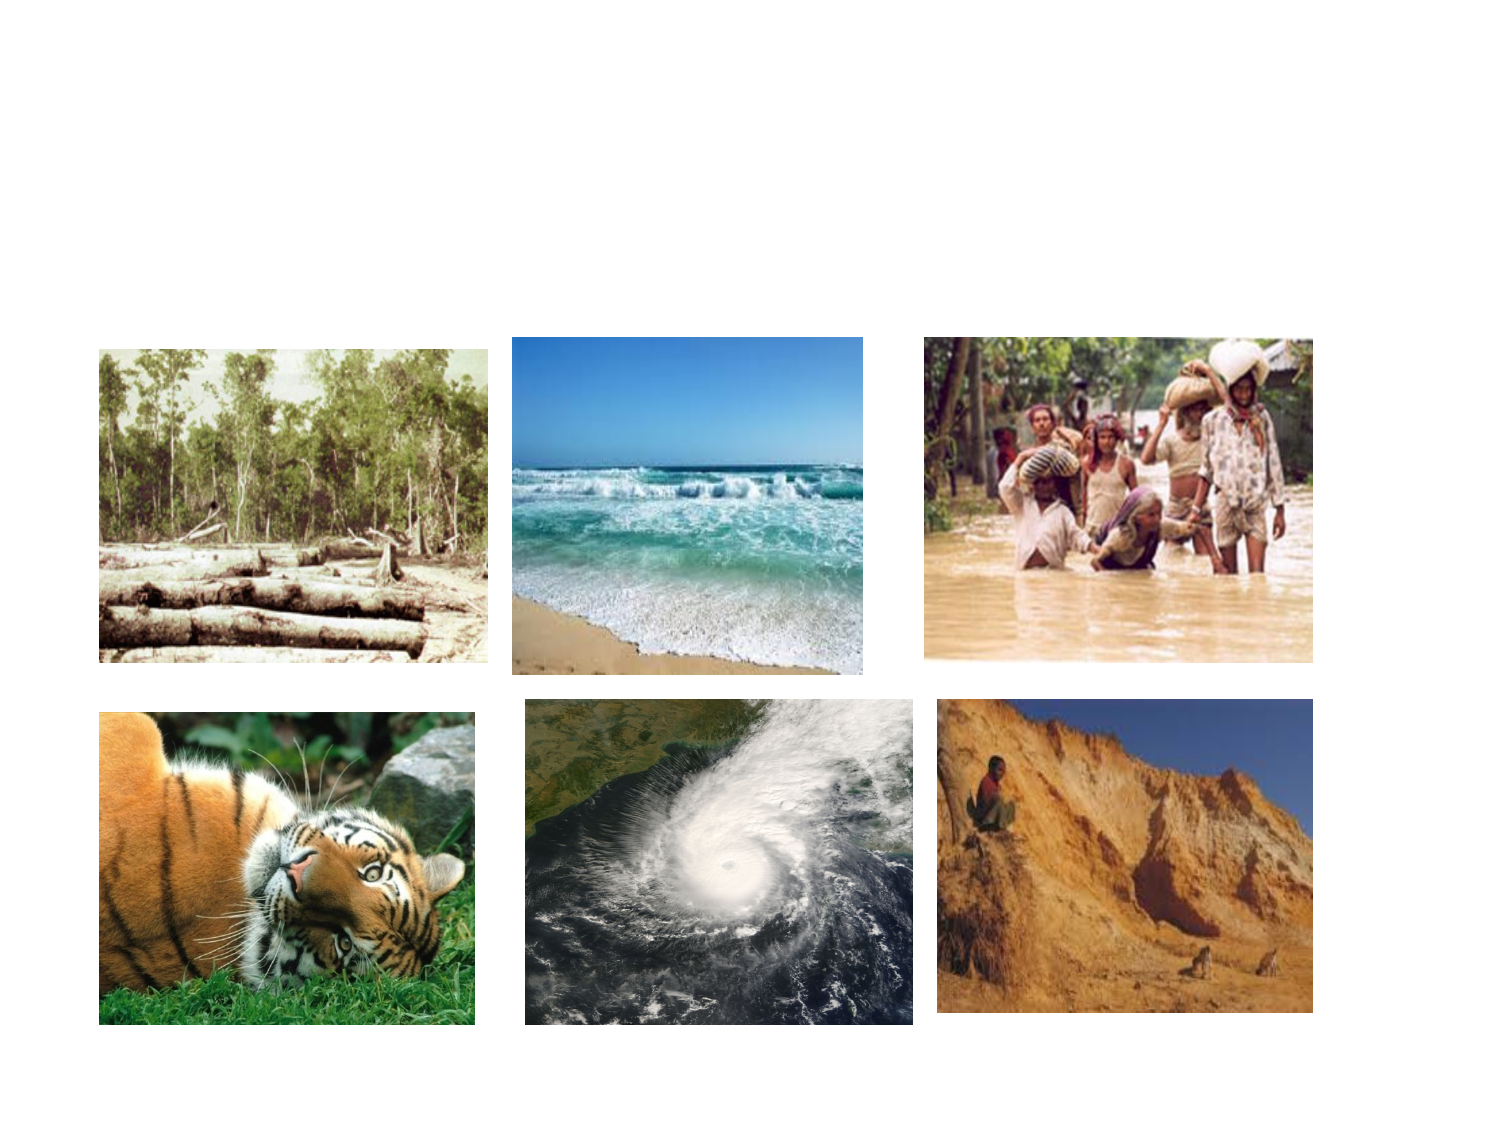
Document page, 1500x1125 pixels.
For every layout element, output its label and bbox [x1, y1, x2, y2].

picture [99, 712, 476, 1026]
picture [924, 337, 1313, 663]
picture [512, 337, 863, 676]
picture [524, 699, 913, 1026]
list [99, 349, 488, 663]
picture [937, 699, 1313, 1013]
